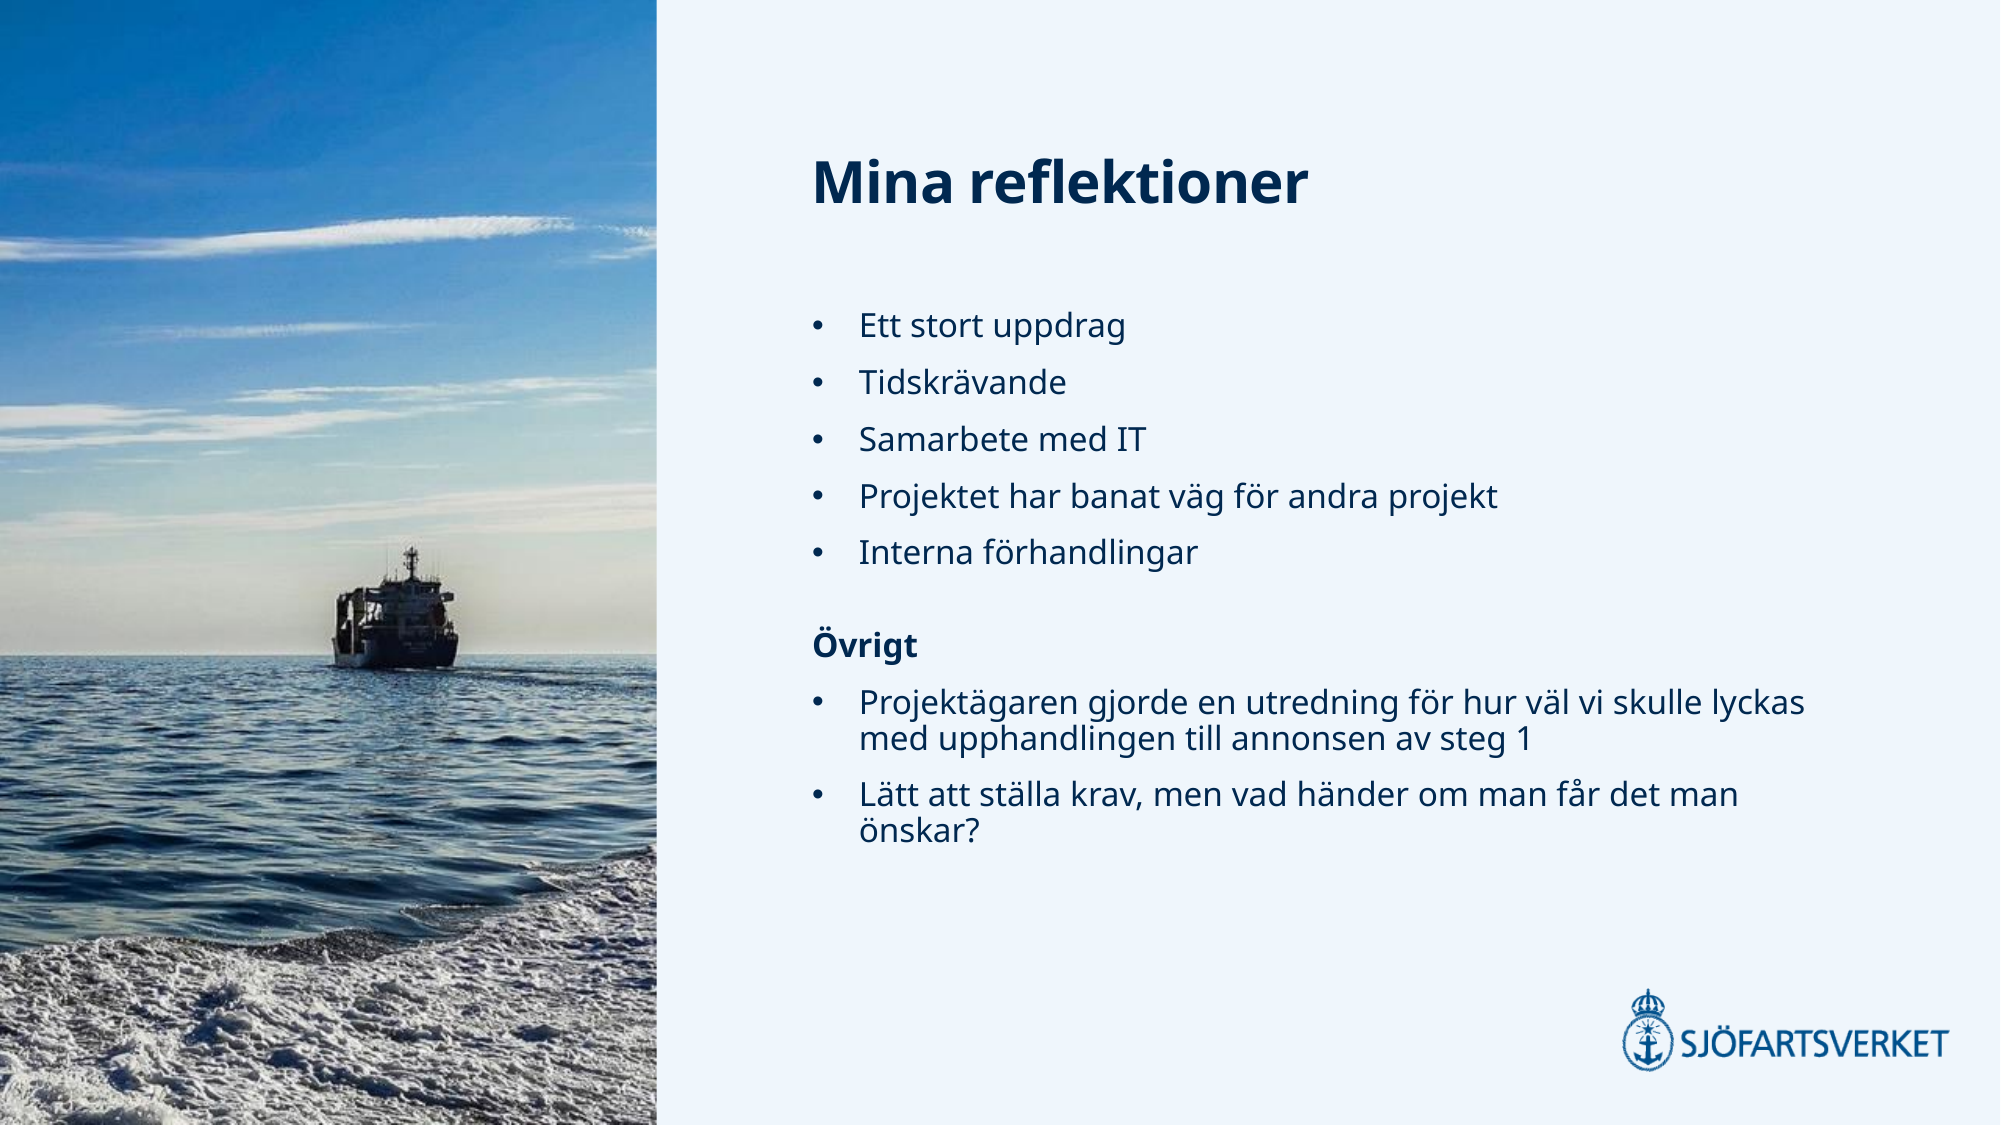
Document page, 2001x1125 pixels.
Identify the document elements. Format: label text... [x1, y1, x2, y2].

list Ett stort uppdrag Tidskrävande Samarbete med IT Projektet har banat väg för andra projekt Interna förhandlingar Övrigt Projektägaren gjorde en utredning för hur väl vi skulle lyckas med upphandlingen till annonsen av steg 1 Lätt att ställa krav, men vad händer om man får det man önskar? [797, 301, 1852, 942]
picture [1622, 988, 1950, 1072]
title Mina reflektioner [796, 114, 1858, 224]
text_box [0, 0, 658, 1125]
